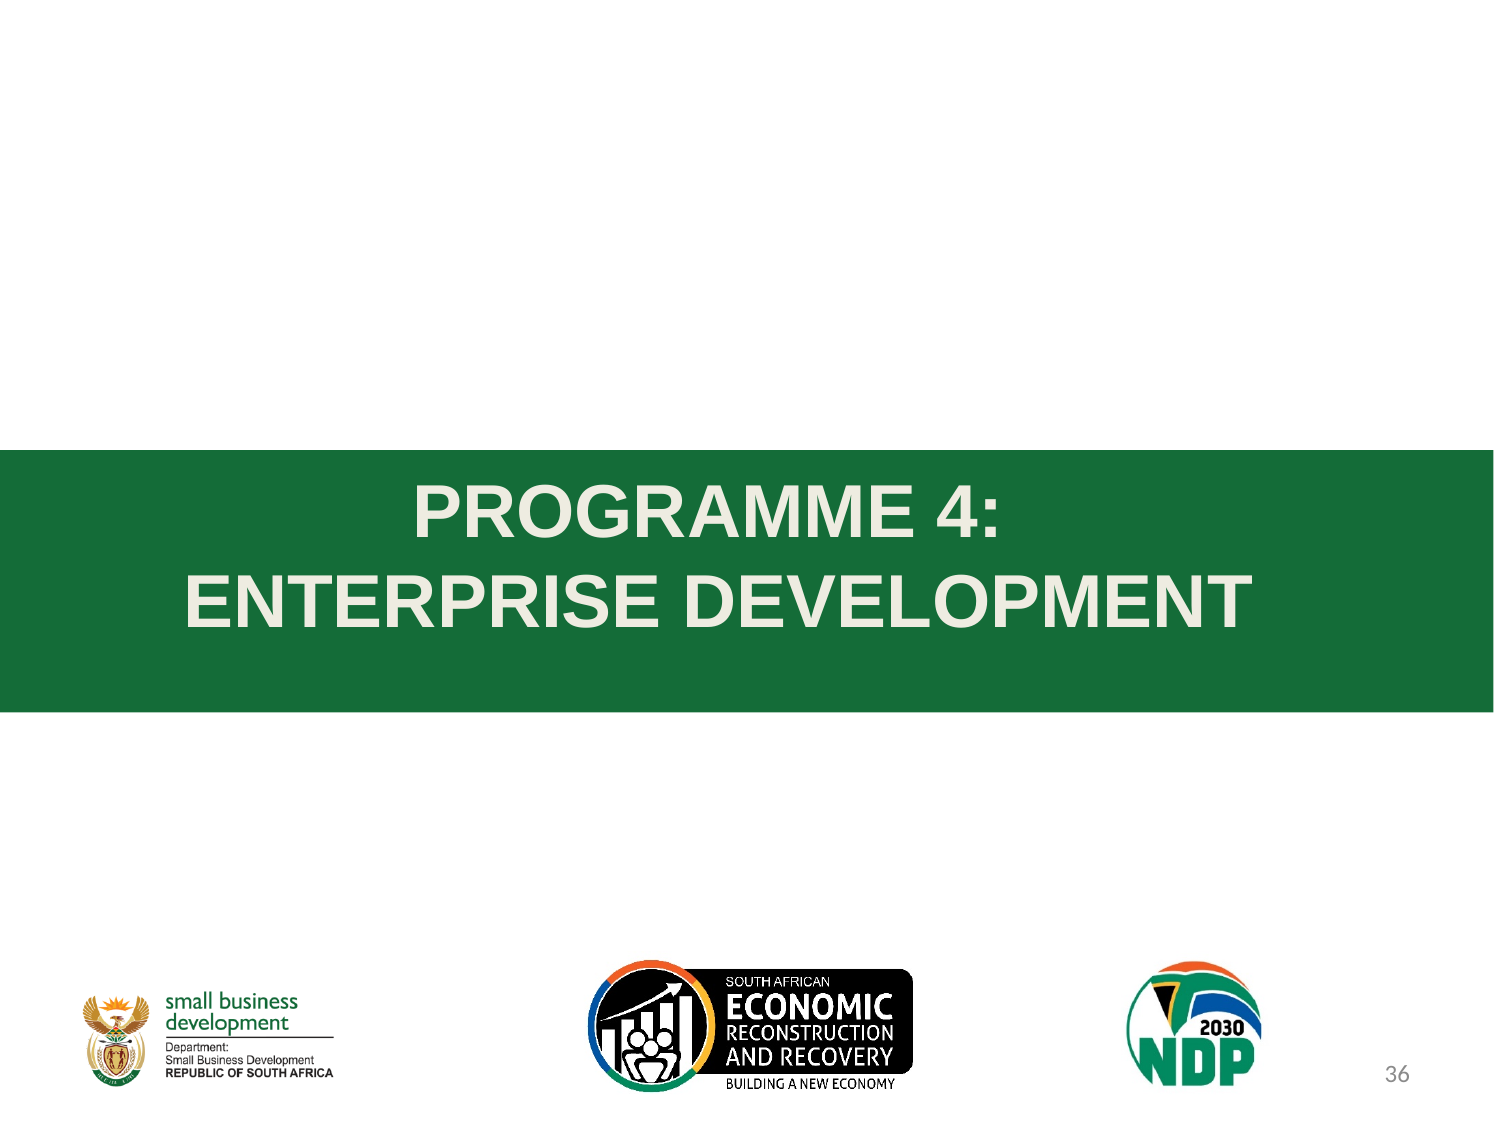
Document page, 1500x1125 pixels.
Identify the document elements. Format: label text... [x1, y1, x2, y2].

text_box [0, 450, 1494, 713]
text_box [74, 887, 1276, 1125]
text_box PROGRAMME 4: ENTERPRISE DEVELOPMENT [0, 454, 1444, 650]
slide_number 36 [1279, 1042, 1425, 1103]
